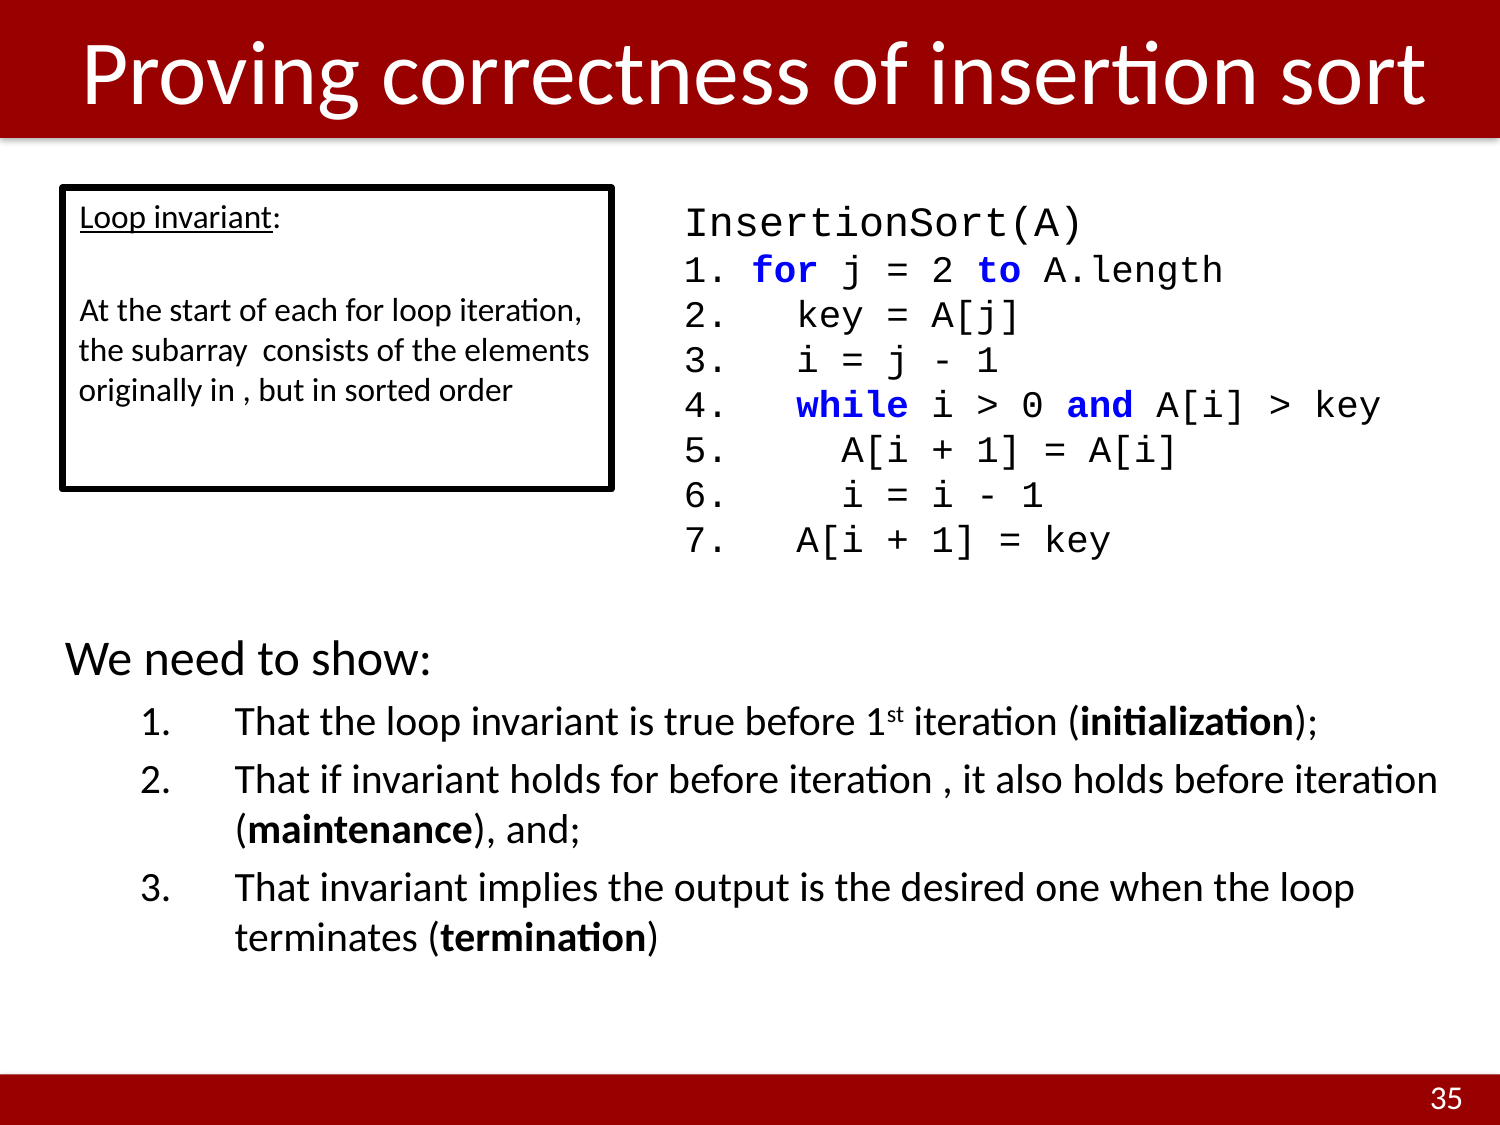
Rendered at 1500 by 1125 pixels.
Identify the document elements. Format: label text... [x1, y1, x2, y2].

text_box InsertionSort(A) 1. for j = 2 to A.length 2. key = A[j] 3. i = j - 1 4. while i > 0 and A[i] > key 5. A[i + 1] = A[i] 6. i = i - 1 7. A[i + 1] = key [669, 187, 1424, 568]
text_box Proving correctness of insertion sort [0, 0, 1500, 162]
